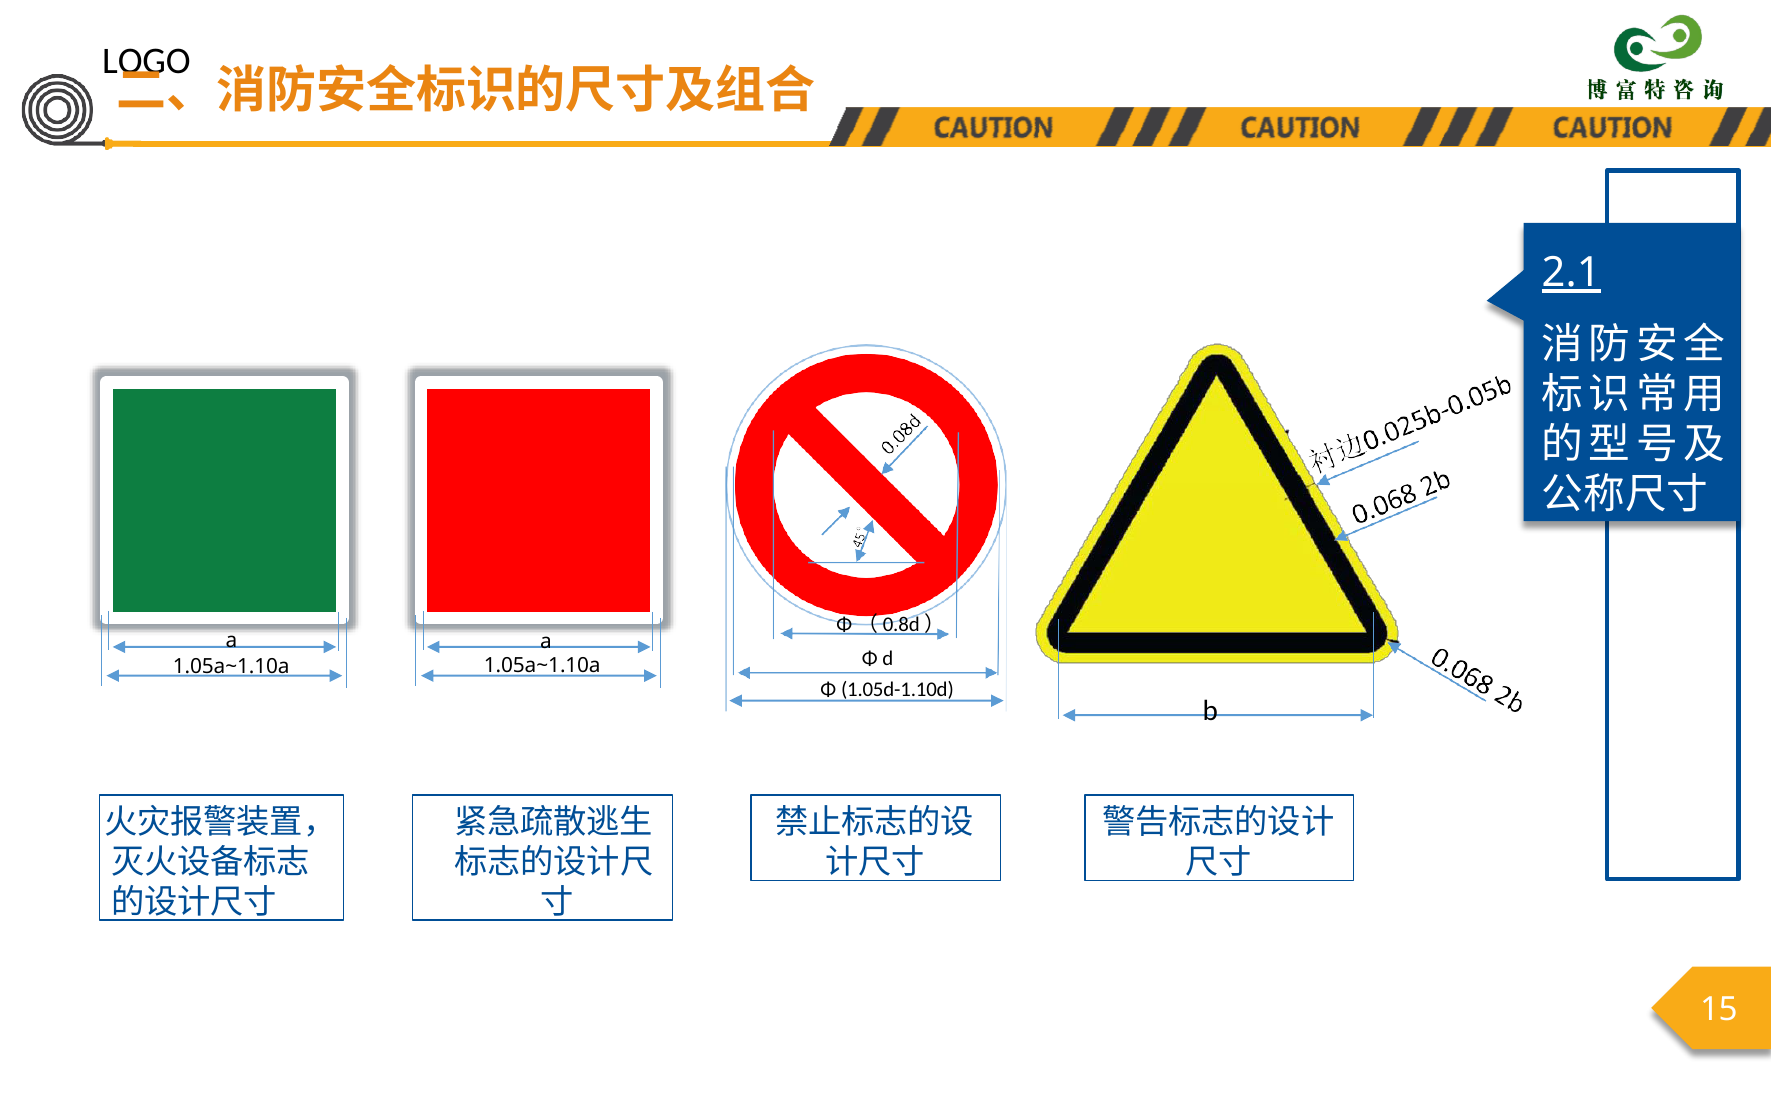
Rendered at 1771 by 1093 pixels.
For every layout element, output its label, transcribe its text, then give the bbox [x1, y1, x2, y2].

text_box [729, 694, 1004, 707]
text_box [291, 669, 343, 682]
text_box [602, 669, 657, 682]
picture [1570, 14, 1745, 103]
text_box 紧急疏散逃生 标志的设计尺 寸 [412, 795, 673, 921]
text_box [1486, 270, 1523, 321]
text_box [106, 669, 170, 682]
picture [21, 74, 142, 150]
text_box [421, 669, 481, 682]
text_box a 1.05a~1.10a [170, 626, 291, 678]
text_box [106, 382, 343, 618]
picture [1642, 964, 1771, 1065]
text_box [1221, 708, 1373, 722]
text_box [291, 640, 337, 654]
text_box [1062, 708, 1200, 722]
text_box [82, 358, 366, 642]
title LOGO [87, 29, 1685, 100]
text_box [602, 640, 651, 654]
text_box 警告标志的设计 尺寸 [1085, 795, 1354, 881]
text_box [1523, 518, 1740, 522]
text_box 火灾报警装置， 灭火设备标志 的设计尺寸 [99, 795, 344, 921]
text_box [1308, 376, 1511, 541]
text_box [1607, 170, 1739, 220]
text_box 15 [1697, 991, 1739, 1027]
text_box [1607, 537, 1739, 880]
text_box 禁止标志的设 计尺寸 [751, 795, 1001, 881]
text_box 2.1 消防安全 标识常用 的型号及 公称尺寸 [1523, 222, 1741, 518]
text_box [397, 358, 681, 642]
text_box Φ（0.8d） Φ d Φ (1.05d-1.10d) [818, 600, 959, 701]
text_box [427, 640, 481, 654]
text_box b [1200, 691, 1221, 726]
text_box 二、消防安全标识的尺寸及组合 [114, 57, 819, 118]
text_box [1023, 333, 1406, 670]
text_box [1387, 642, 1522, 712]
picture [828, 106, 1771, 146]
text_box a 1.05a~1.10a [481, 628, 602, 677]
text_box [725, 344, 1007, 712]
text_box [421, 382, 657, 618]
text_box [112, 640, 170, 654]
text_box [1477, 220, 1749, 537]
